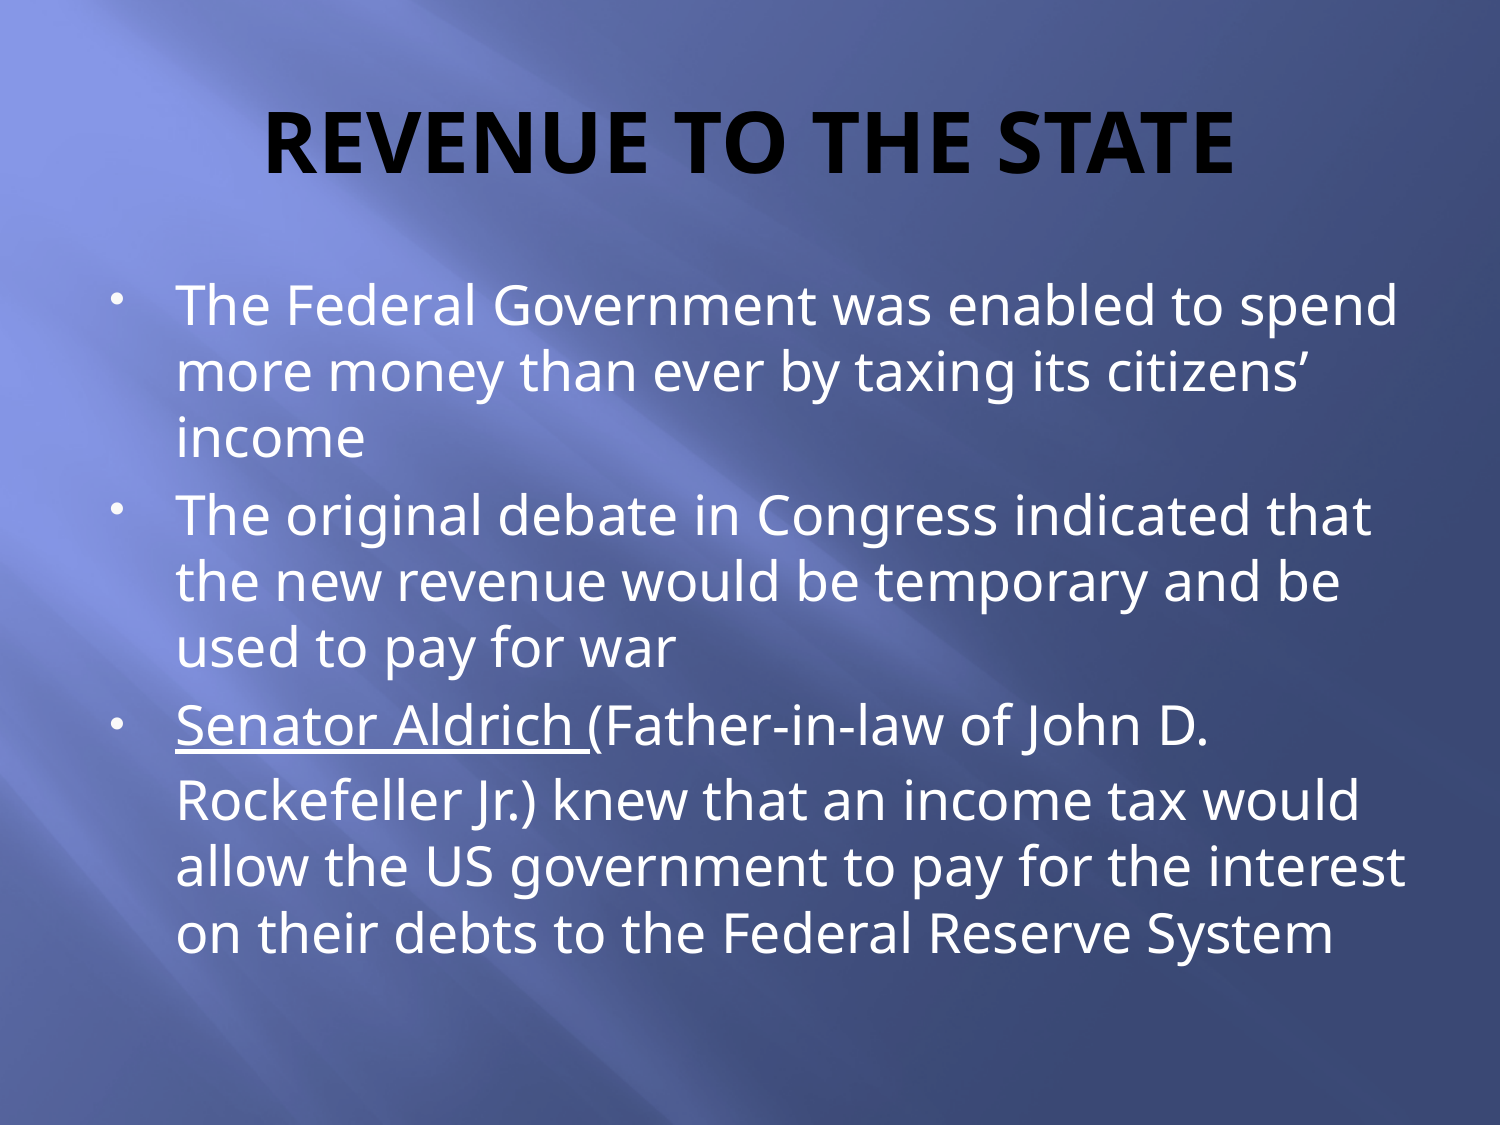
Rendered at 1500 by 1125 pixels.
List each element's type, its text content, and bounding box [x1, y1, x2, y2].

list The Federal Government was enabled to spend more money than ever by taxing its citizens’ income The original debate in Congress indicated that the new revenue would be temporary and be used to pay for war Senator Aldrich (Father-in-law of John D. Rockefeller Jr.) knew that an income tax would allow the US government to pay for the interest on their debts to the Federal Reserve System [75, 262, 1425, 1035]
title REVENUE TO THE STATE [75, 45, 1425, 233]
